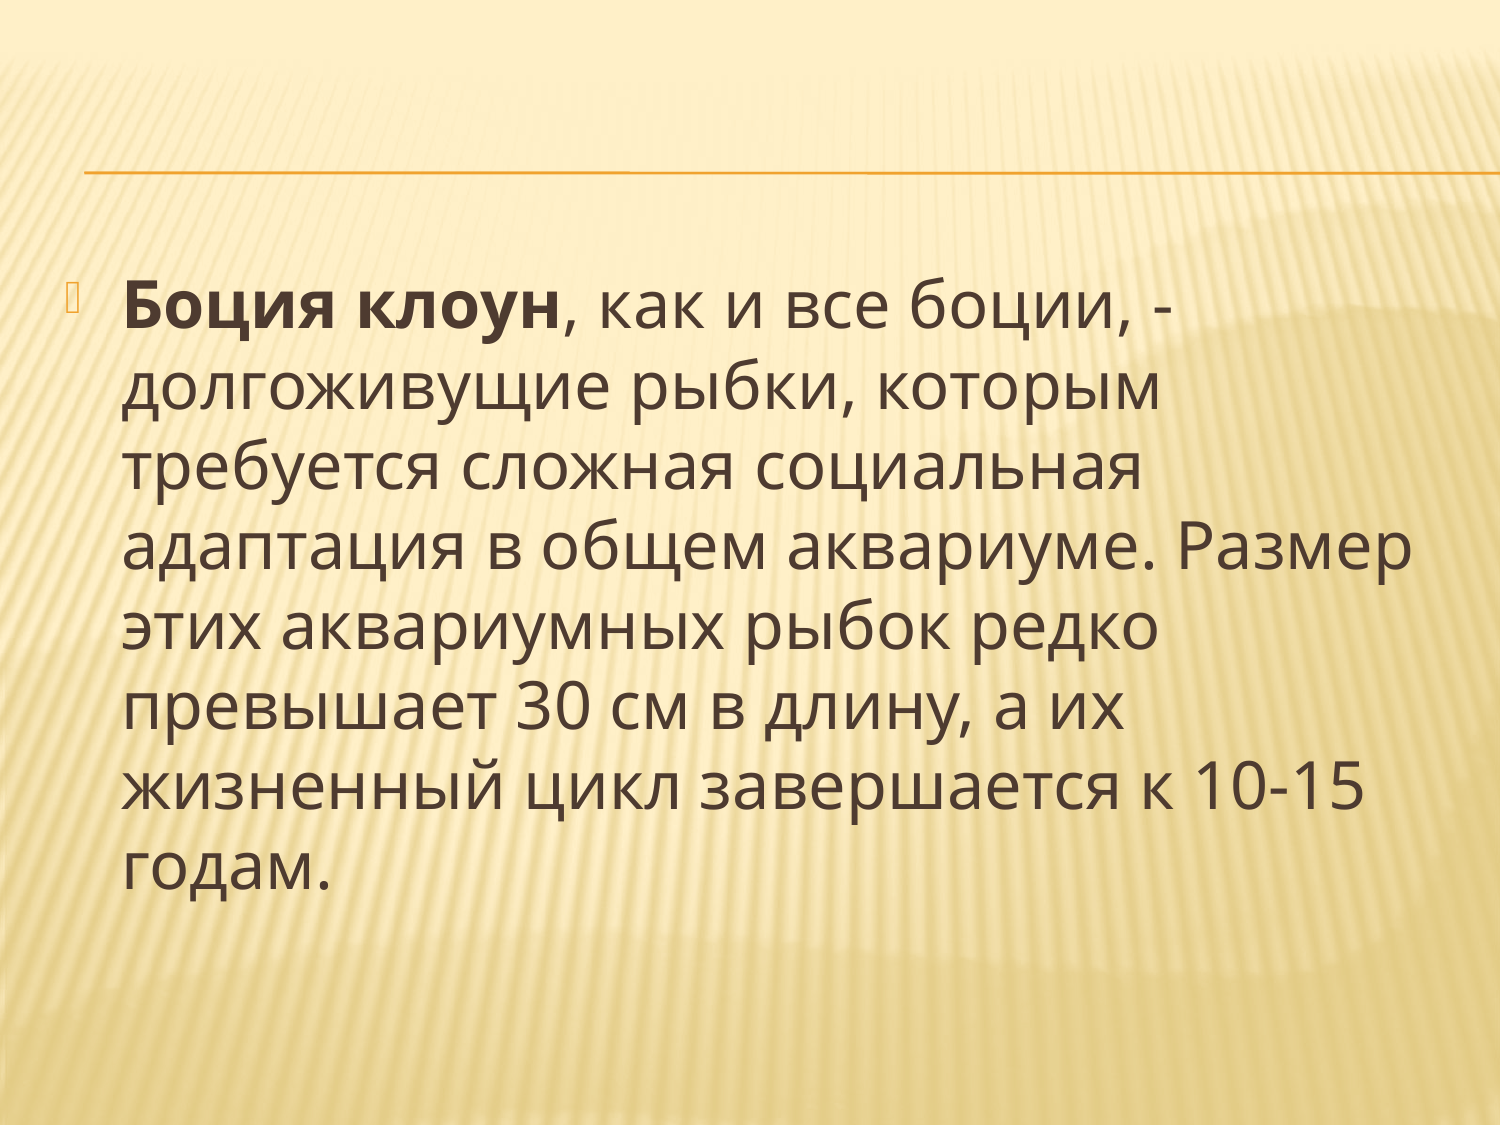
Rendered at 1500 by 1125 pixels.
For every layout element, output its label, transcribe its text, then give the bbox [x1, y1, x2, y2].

list Боция клоун, как и все боции, - долгоживущие рыбки, которым требуется сложная социальная адаптация в общем аквариуме. Размер этих аквариумных рыбок редко превышает 30 см в длину, а их жизненный цикл завершается к 10-15 годам. [50, 254, 1475, 998]
